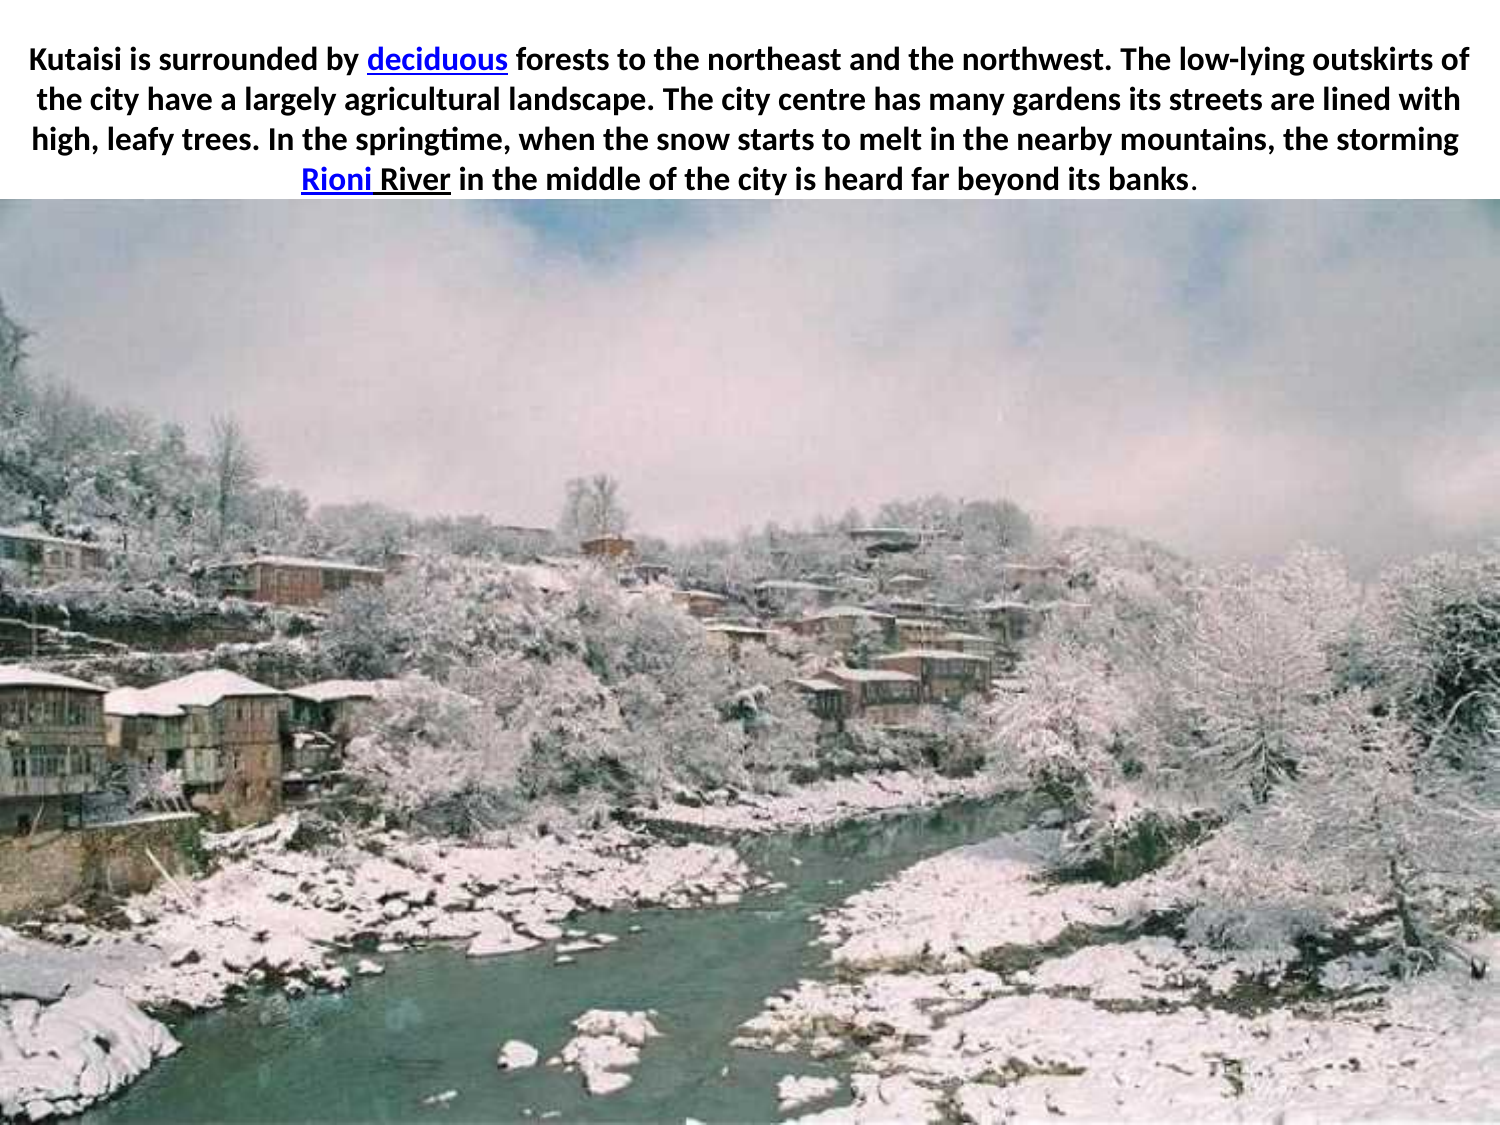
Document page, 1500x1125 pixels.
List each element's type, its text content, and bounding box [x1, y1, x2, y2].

picture [0, 198, 1500, 1125]
title Kutaisi is surrounded by deciduous forests to the northeast and the northwest. The low-lying outskirts of the city have a largely agricultural landscape. The city centre has many gardens its streets are lined with high, leafy trees. In the springtime, when the snow starts to melt in the nearby mountains, the storming Rioni River in the middle of the city is heard far beyond its banks. [0, 0, 1500, 198]
